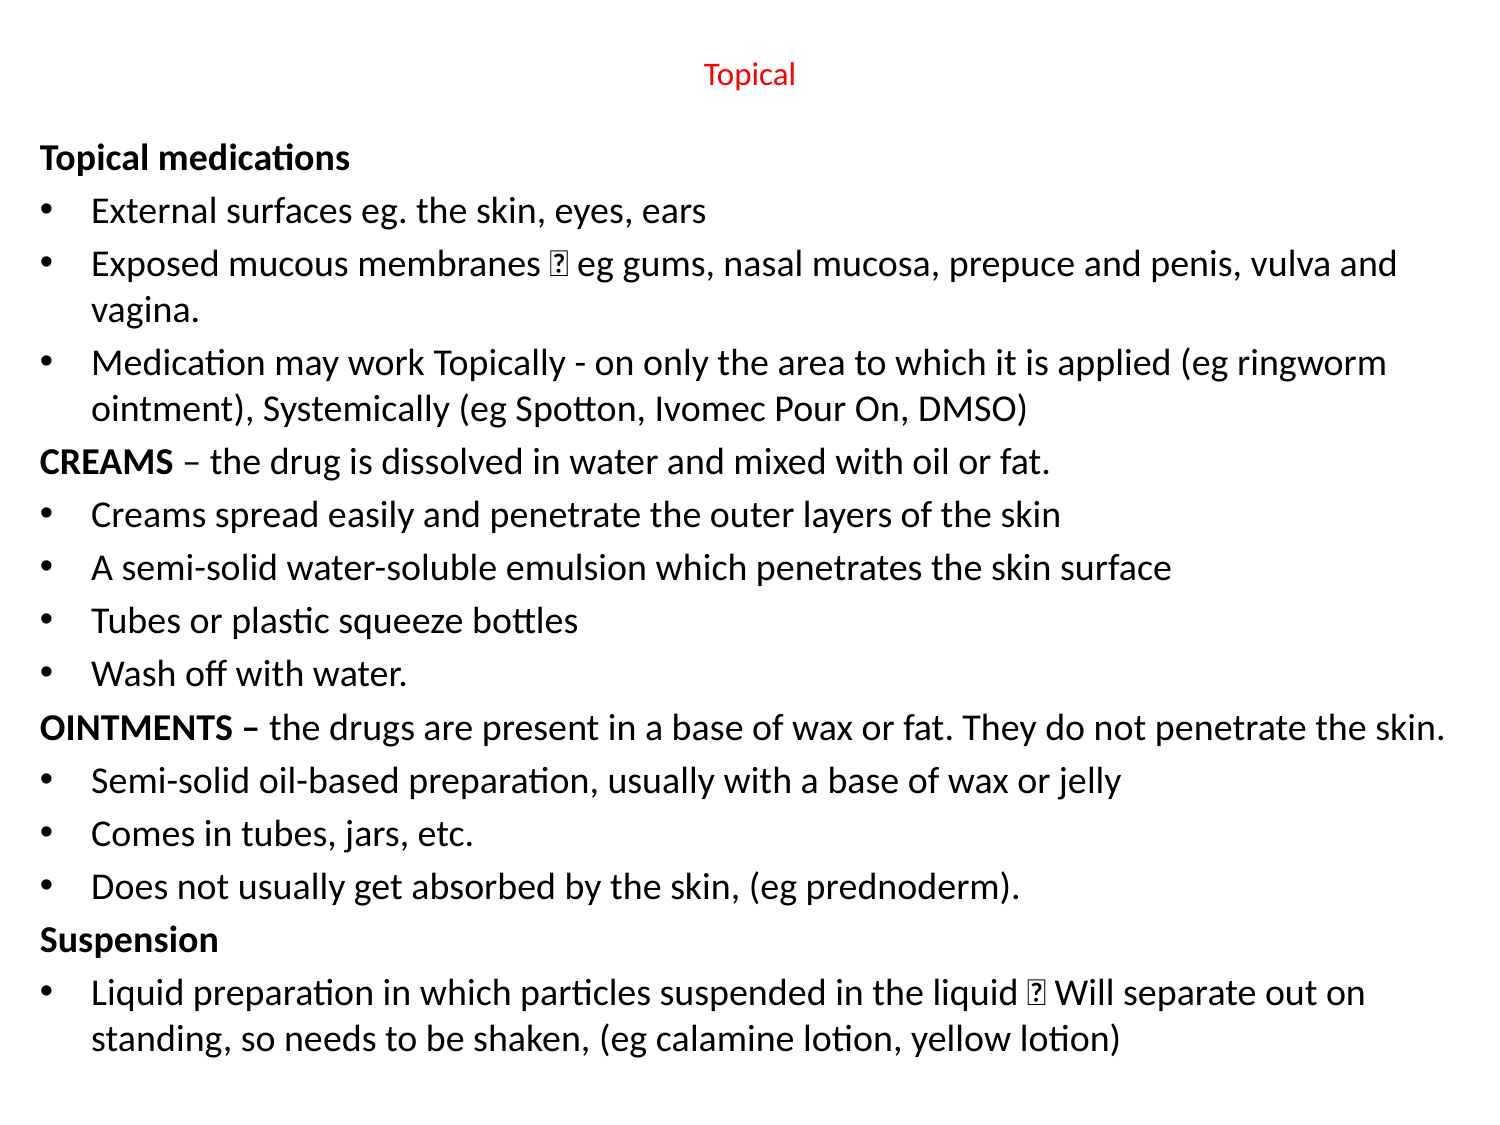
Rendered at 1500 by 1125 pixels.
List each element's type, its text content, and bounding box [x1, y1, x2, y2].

title Topical [75, 45, 1425, 100]
list Topical medications External surfaces eg. the skin, eyes, ears Exposed mucous membranes  eg gums, nasal mucosa, prepuce and penis, vulva and vagina. Medication may work Topically - on only the area to which it is applied (eg ringworm ointment), Systemically (eg Spotton, Ivomec Pour On, DMSO) CREAMS – the drug is dissolved in water and mixed with oil or fat. Creams spread easily and penetrate the outer layers of the skin A semi-solid water-soluble emulsion which penetrates the skin surface Tubes or plastic squeeze bottles Wash off with water. OINTMENTS – the drugs are present in a base of wax or fat. They do not penetrate the skin. Semi-solid oil-based preparation, usually with a base of wax or jelly Comes in tubes, jars, etc. Does not usually get absorbed by the skin, (eg prednoderm). Suspension Liquid preparation in which particles suspended in the liquid  Will separate out on standing, so needs to be shaken, (eg calamine lotion, yellow lotion) [24, 125, 1475, 1100]
